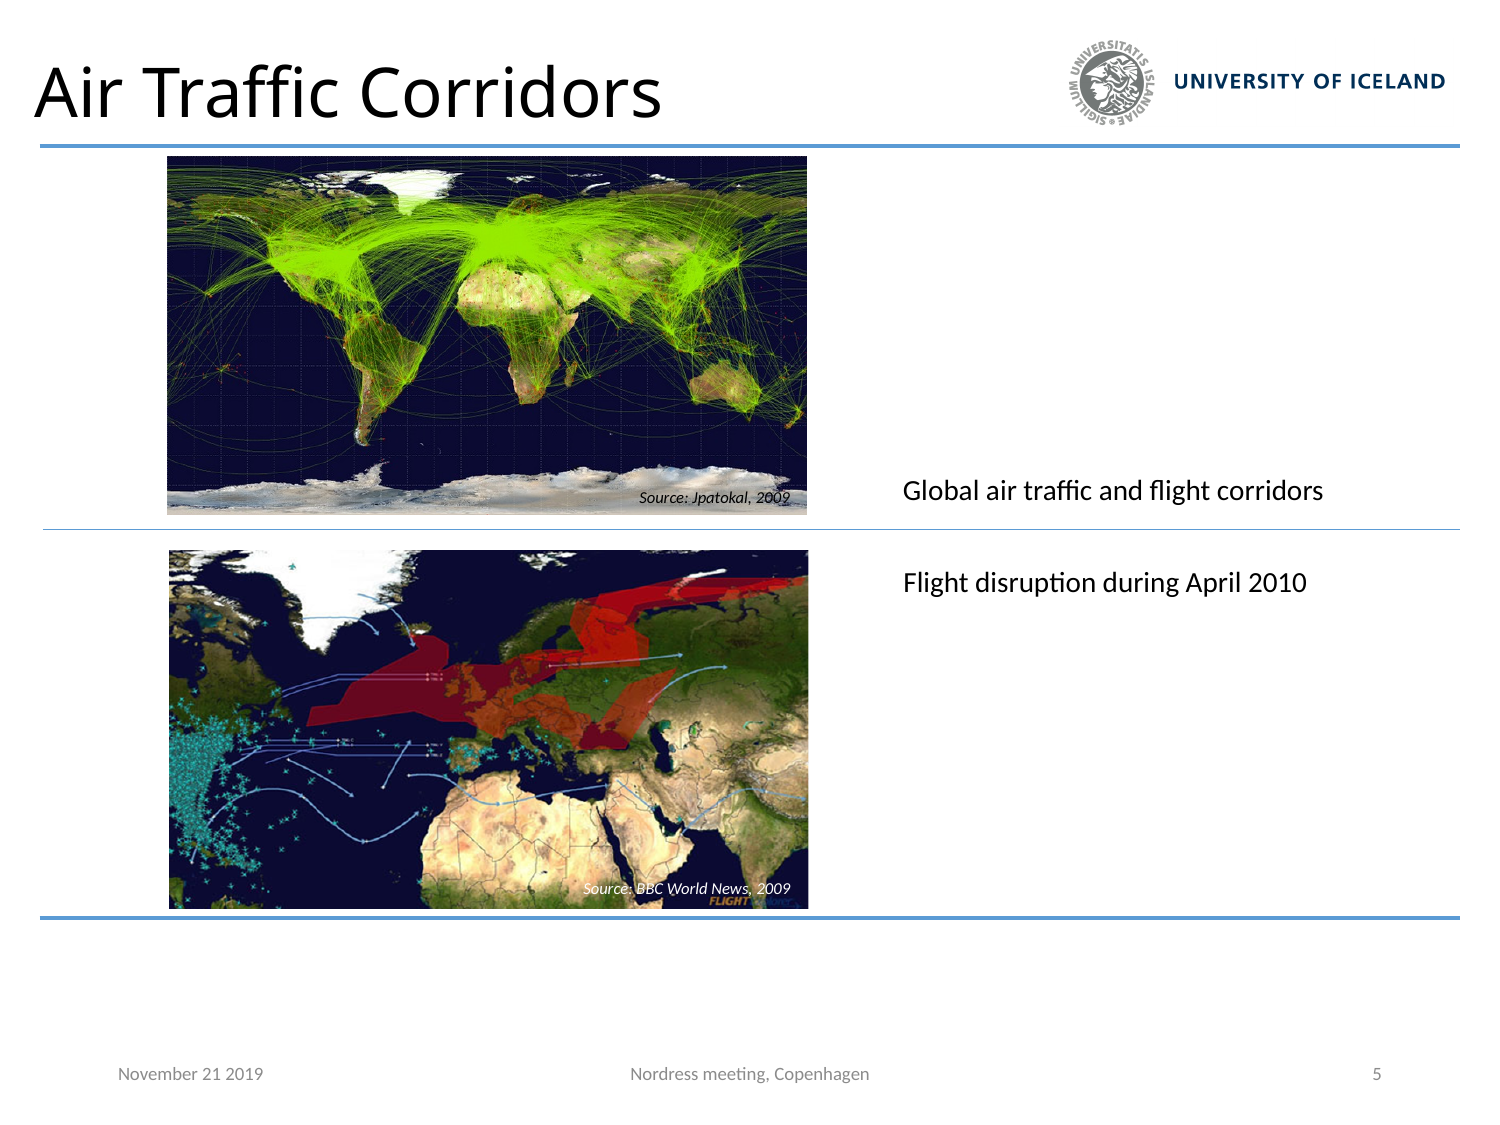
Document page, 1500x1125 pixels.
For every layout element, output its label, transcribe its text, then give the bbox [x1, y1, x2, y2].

picture [167, 156, 807, 515]
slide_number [103, 1042, 441, 1103]
slide_number 5 [1059, 1042, 1397, 1103]
title Air Traffic Corridors [19, 0, 1313, 205]
footer Nordress meeting, Copenhagen [496, 1042, 1004, 1103]
text_box Global air traffic and flight corridors [807, 463, 1461, 514]
picture [1059, 38, 1454, 128]
picture [169, 550, 809, 909]
text_box Flight disruption during April 2010 [809, 556, 1452, 606]
